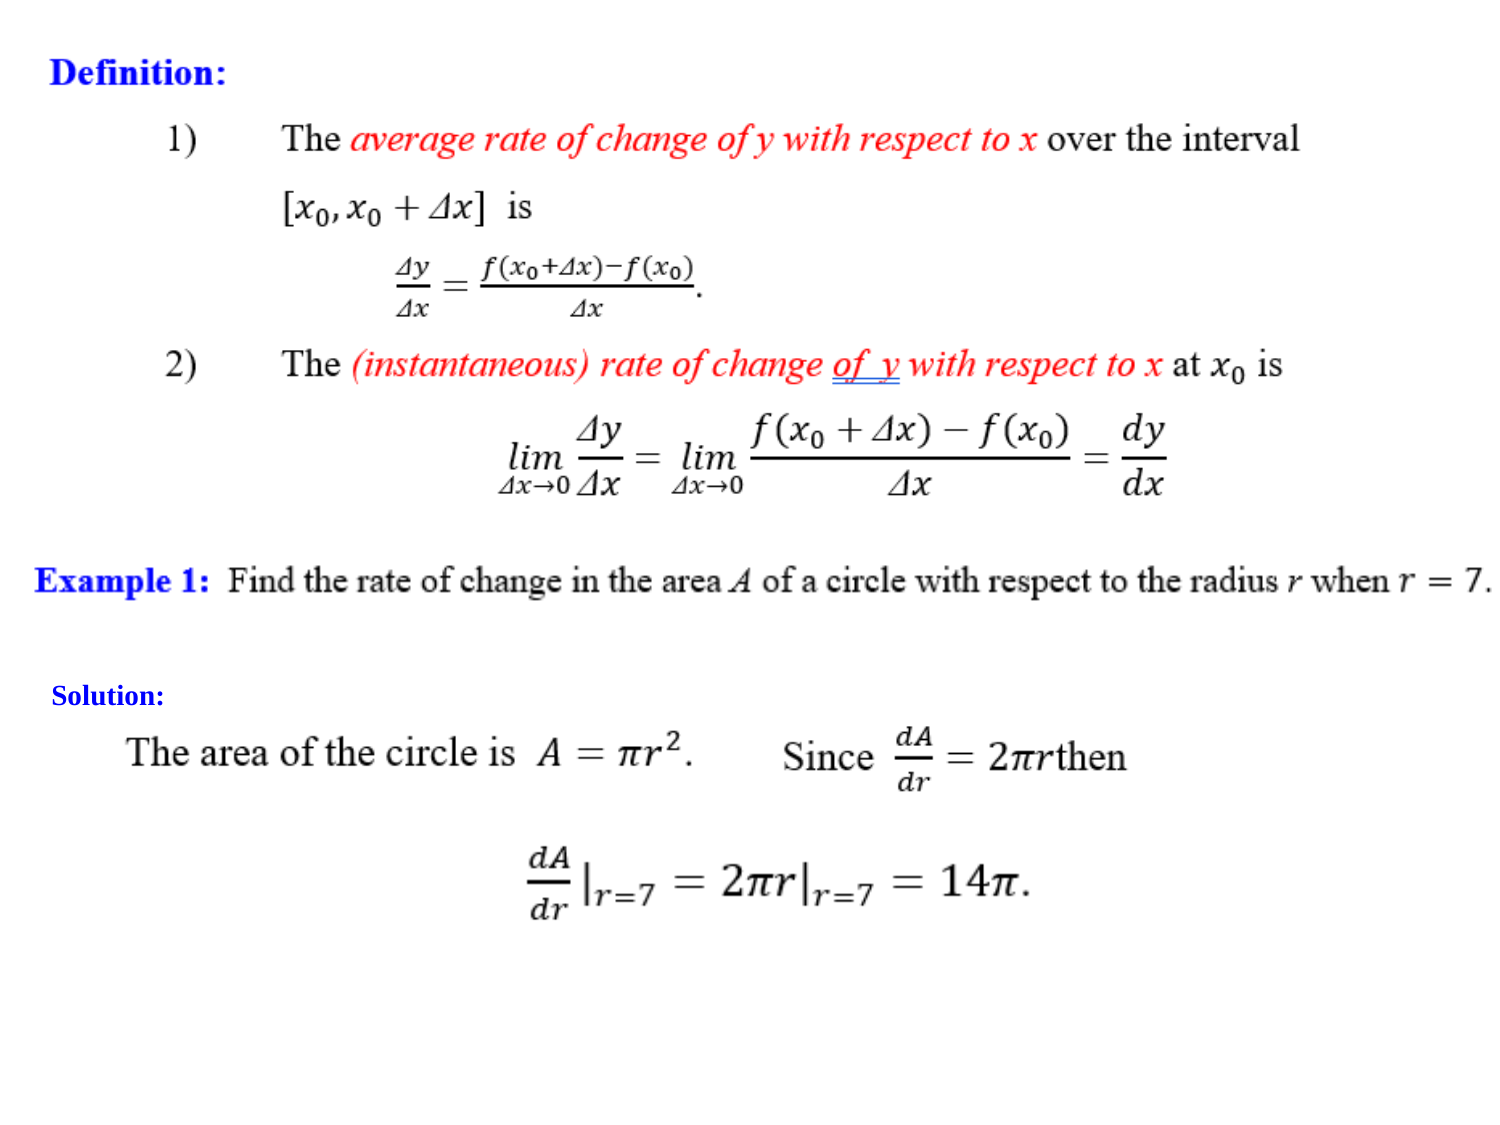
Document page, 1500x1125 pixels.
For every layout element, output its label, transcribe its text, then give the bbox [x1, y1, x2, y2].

picture [502, 823, 1051, 934]
text_box Solution: [36, 651, 181, 719]
picture [775, 718, 1157, 809]
picture [115, 726, 707, 802]
picture [19, 32, 1500, 633]
